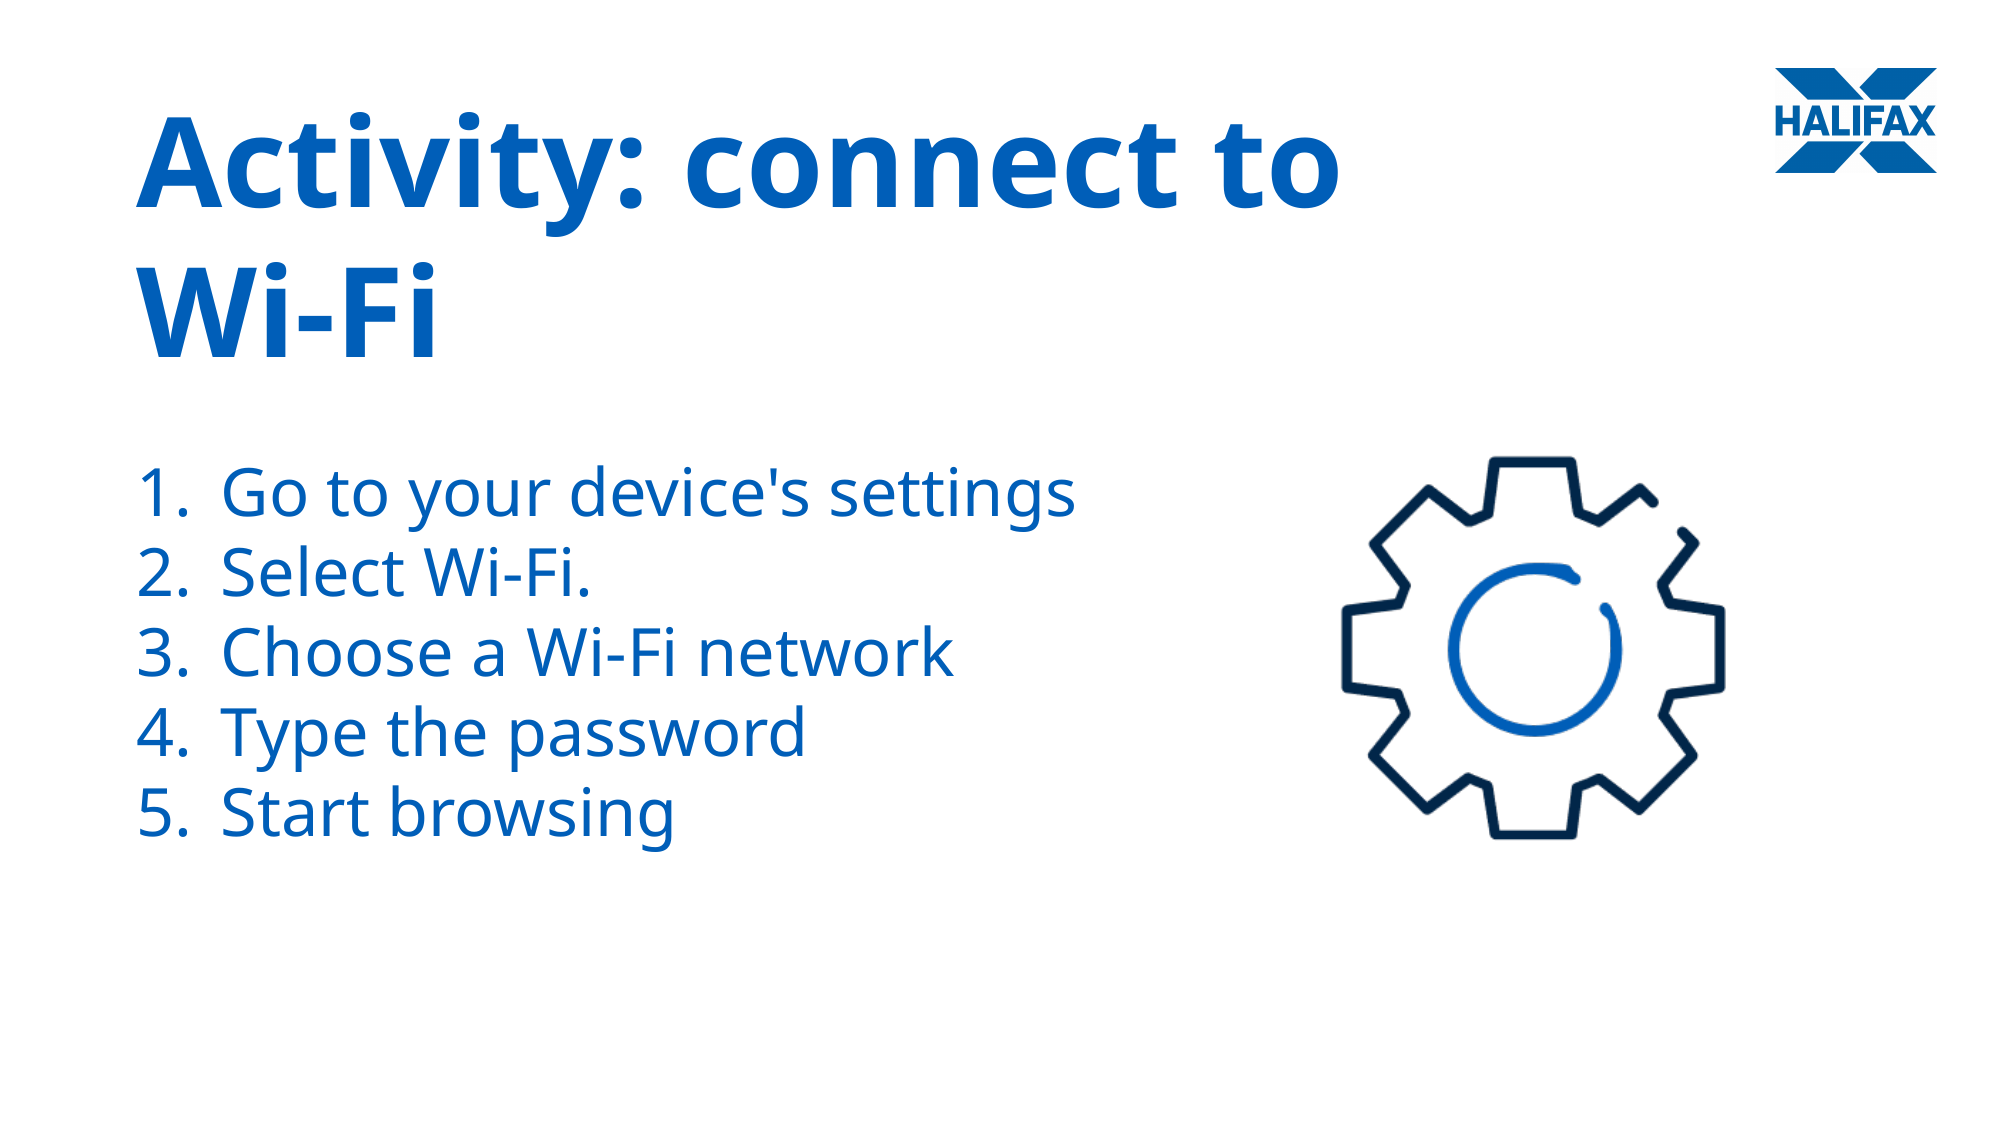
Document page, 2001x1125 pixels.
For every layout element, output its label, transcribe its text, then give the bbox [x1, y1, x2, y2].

list Activity: connect to Wi-Fi [121, 75, 1579, 221]
picture [1775, 68, 1937, 173]
list Go to your device's settings Select Wi-Fi. Choose a Wi-Fi network Type the password Start browsing [121, 328, 1170, 972]
picture [1214, 327, 1856, 972]
